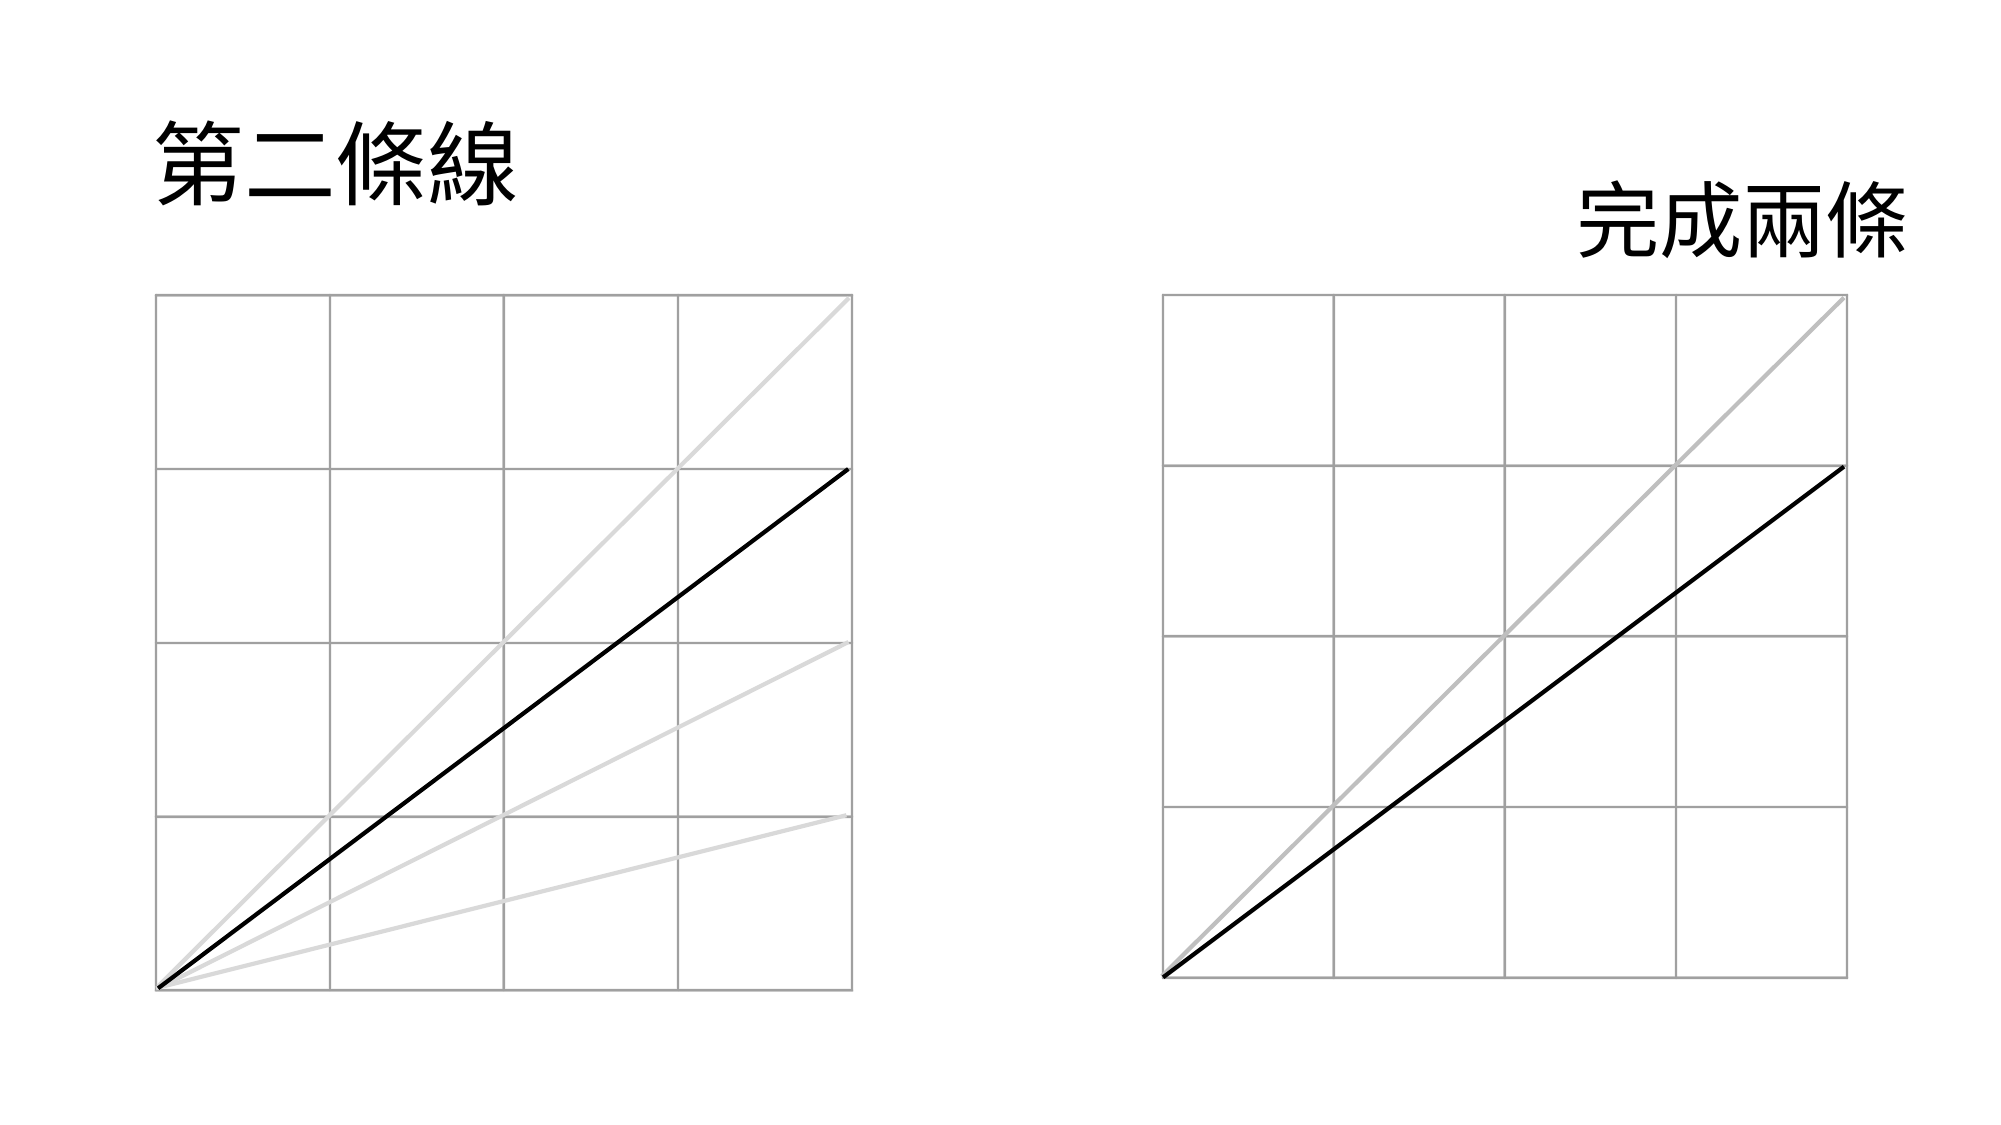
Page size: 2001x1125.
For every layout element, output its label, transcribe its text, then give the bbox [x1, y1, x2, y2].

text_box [1161, 297, 1845, 977]
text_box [157, 468, 849, 989]
text_box 完成兩條 [1561, 160, 2000, 276]
picture [137, 277, 868, 1008]
title 第二條線 [137, 59, 1863, 278]
picture [1144, 277, 1863, 995]
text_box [157, 297, 849, 468]
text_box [1163, 466, 1845, 978]
